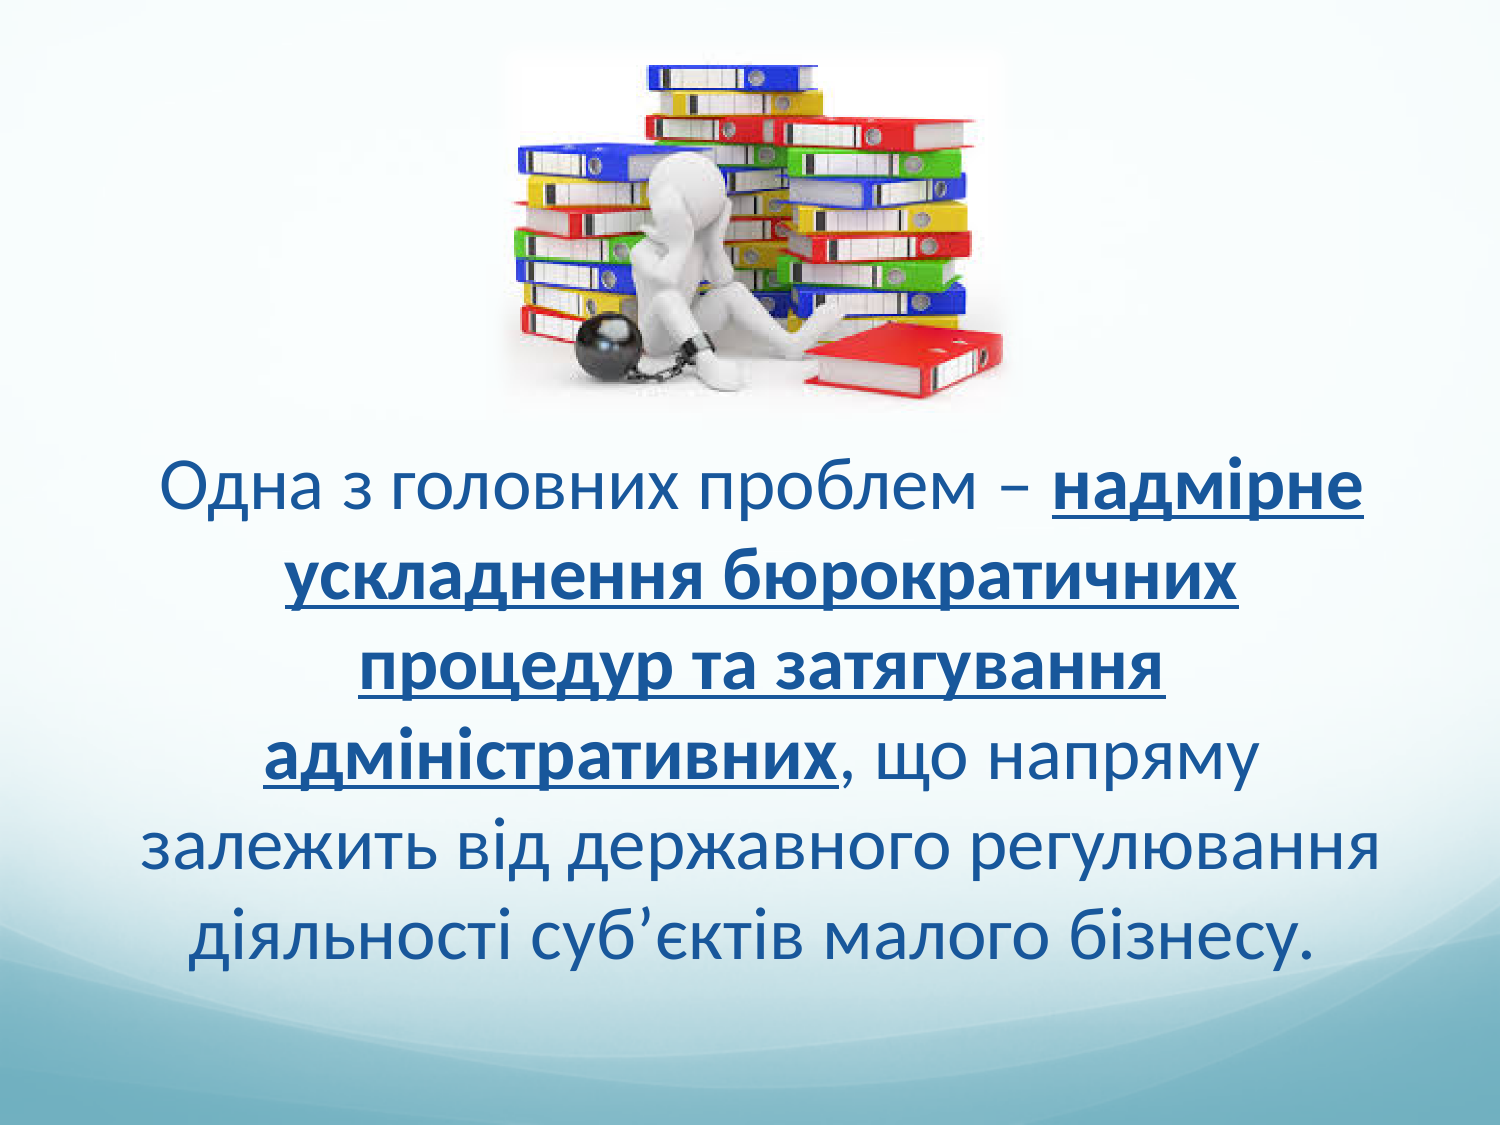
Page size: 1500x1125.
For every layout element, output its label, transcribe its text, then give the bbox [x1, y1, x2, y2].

title Одна з головних проблем – надмірне ускладнення бюрократичних процедур та затягування адміністративних, що напряму залежить від державного регулювання діяльності суб’єктів малого бізнесу. [114, 441, 1410, 983]
picture [485, 30, 1023, 434]
